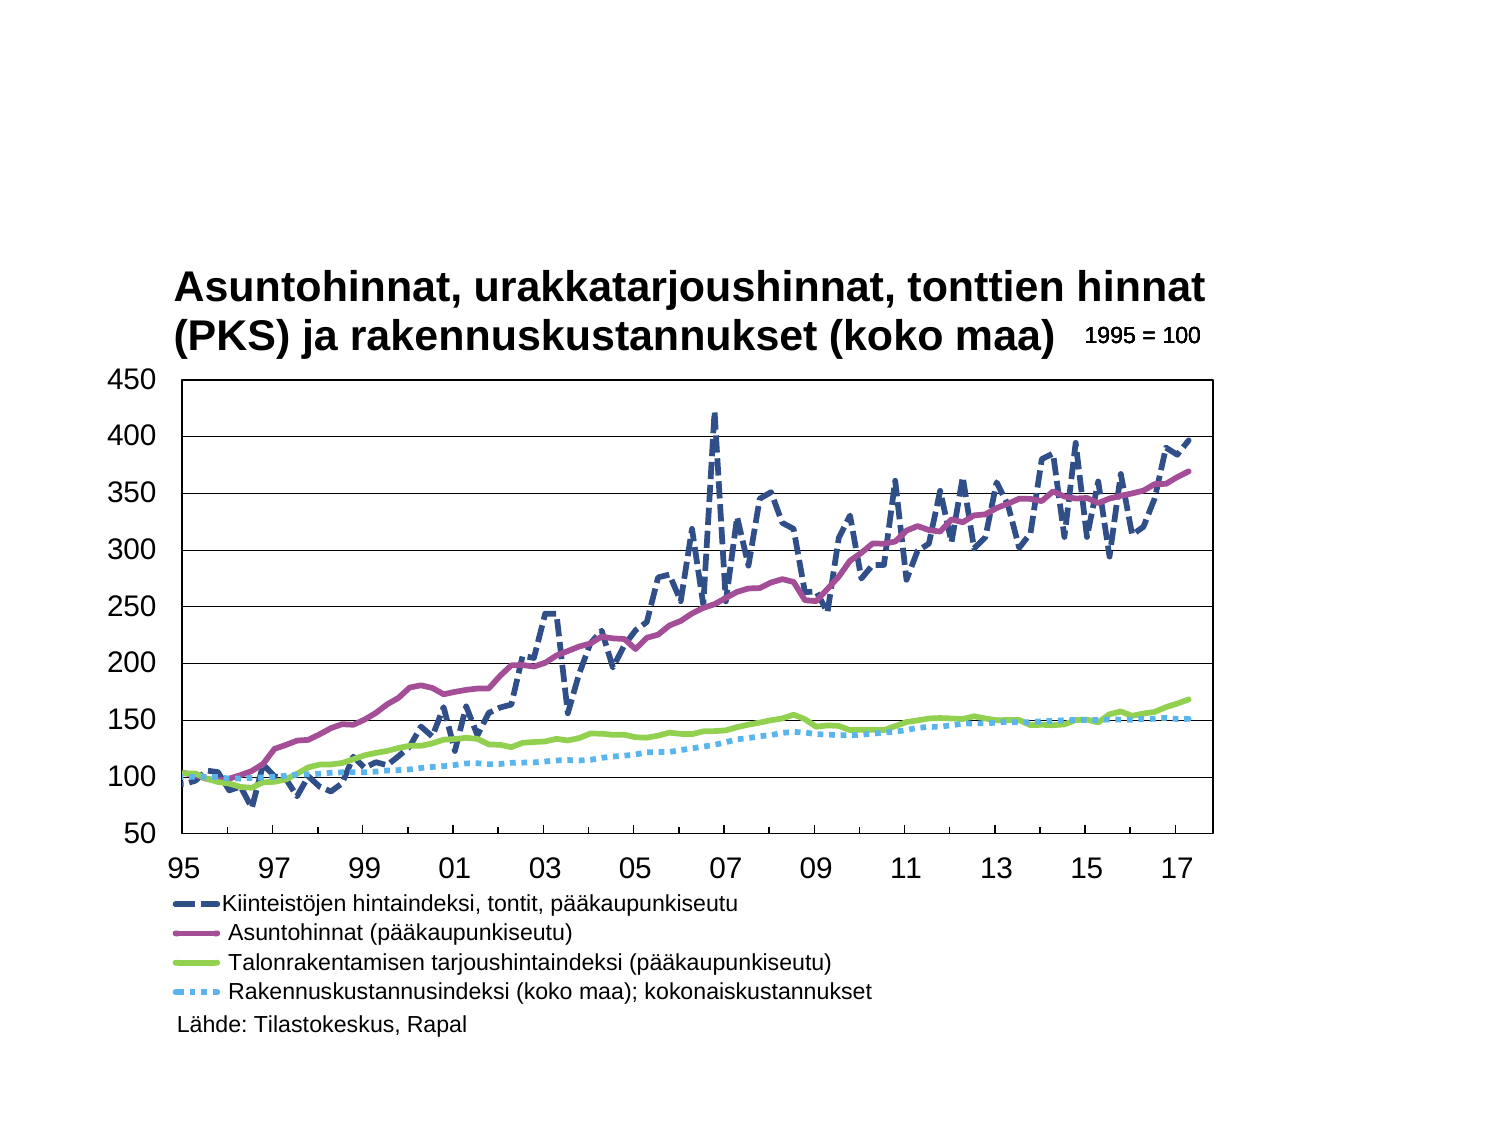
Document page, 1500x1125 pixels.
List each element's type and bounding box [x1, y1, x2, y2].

picture [75, 251, 1285, 1041]
